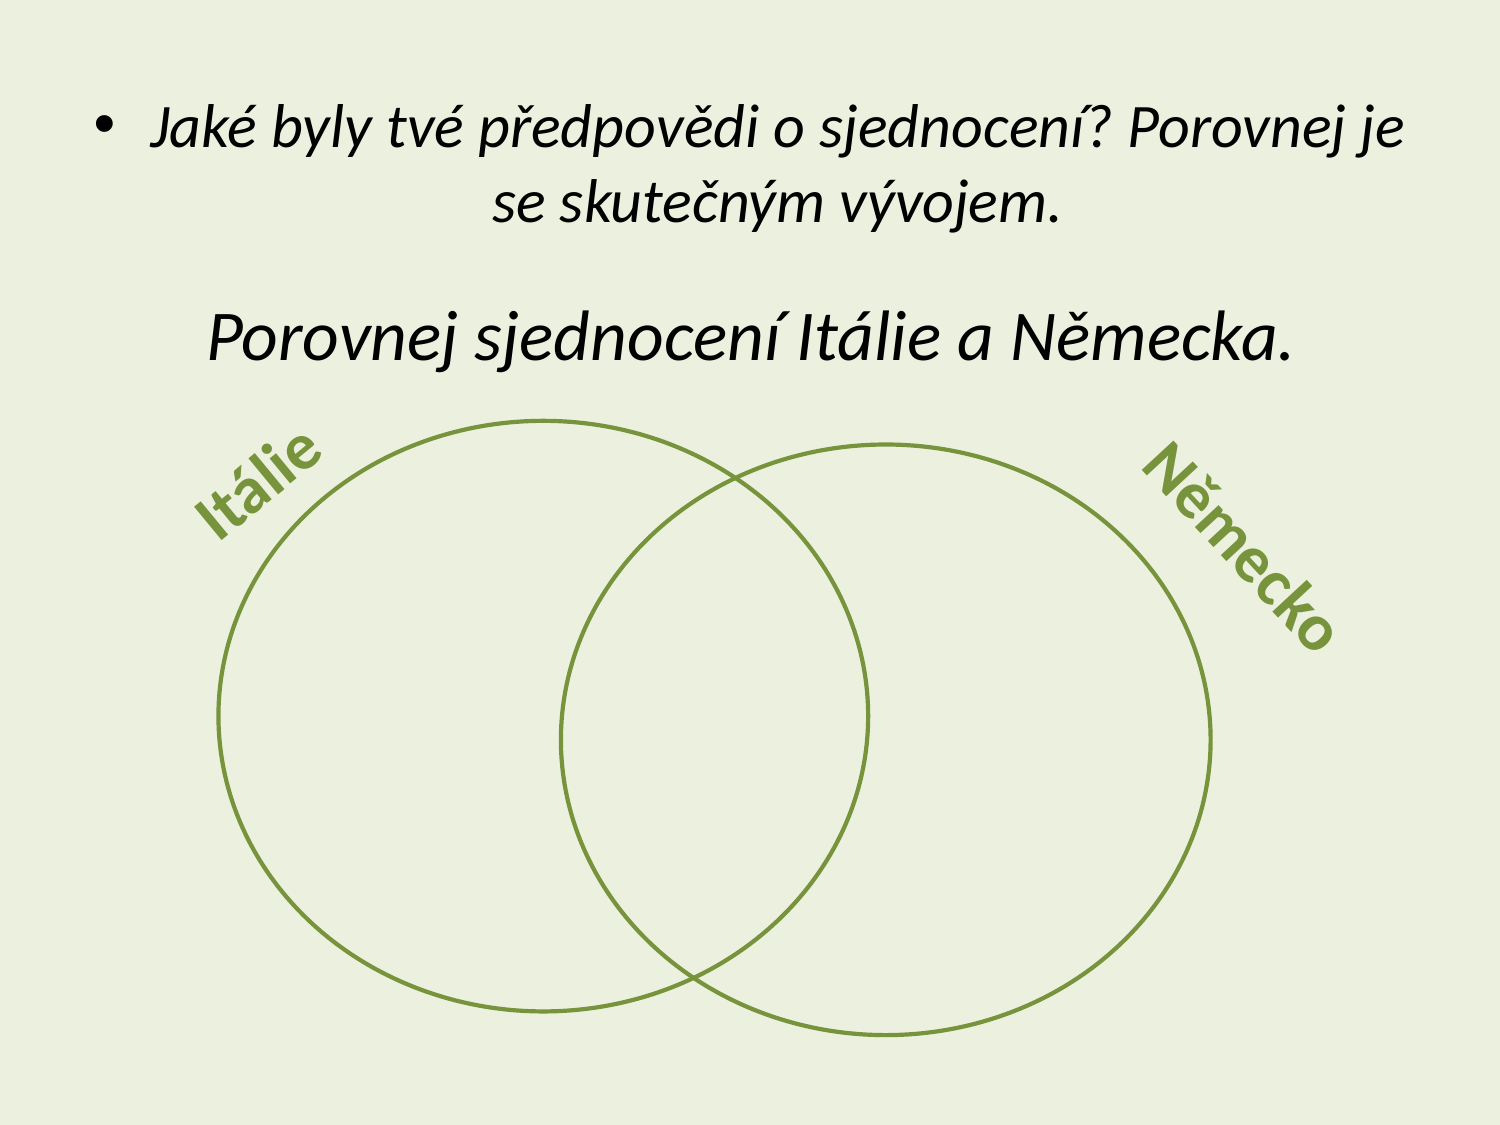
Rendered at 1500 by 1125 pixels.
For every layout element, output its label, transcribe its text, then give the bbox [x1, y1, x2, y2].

text_box [216, 418, 735, 1014]
text_box Německo [1114, 406, 1381, 684]
text_box Itálie [160, 388, 352, 569]
text_box [558, 442, 1213, 1038]
title Porovnej sjednocení Itálie a Německa. [76, 255, 1427, 408]
list Jaké byly tvé předpovědi o sjednocení? Porovnej je se skutečným vývojem. [76, 78, 1427, 244]
